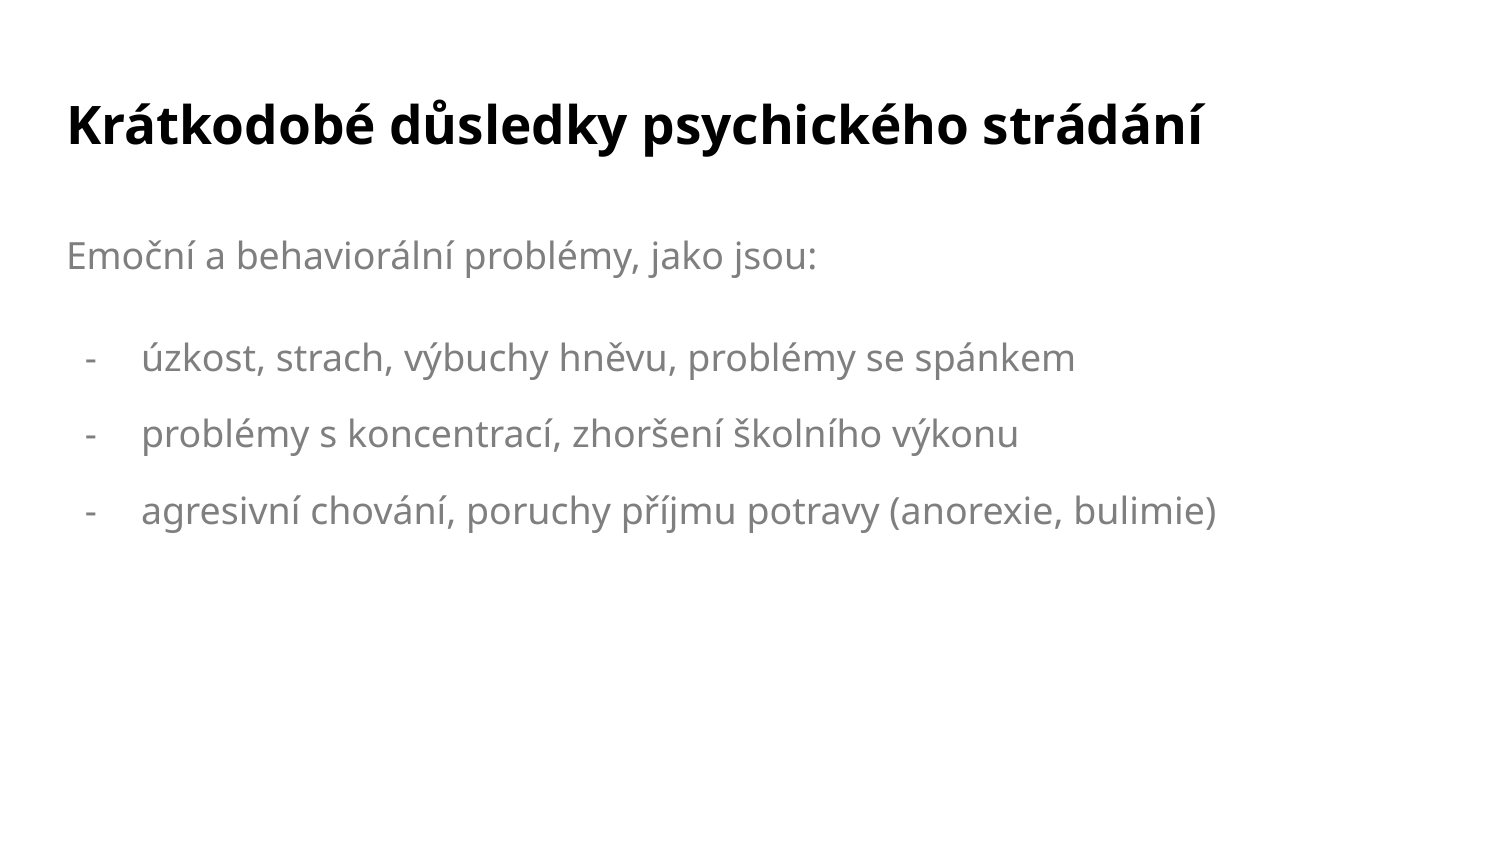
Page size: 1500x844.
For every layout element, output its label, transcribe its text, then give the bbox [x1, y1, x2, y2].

title Krátkodobé důsledky psychického strádání [51, 72, 1449, 176]
list Emoční a behaviorální problémy, jako jsou: úzkost, strach, výbuchy hněvu, problémy se spánkem problémy s koncentrací, zhoršení školního výkonu agresivní chování, poruchy příjmu potravy (anorexie, bulimie) [51, 189, 1449, 750]
